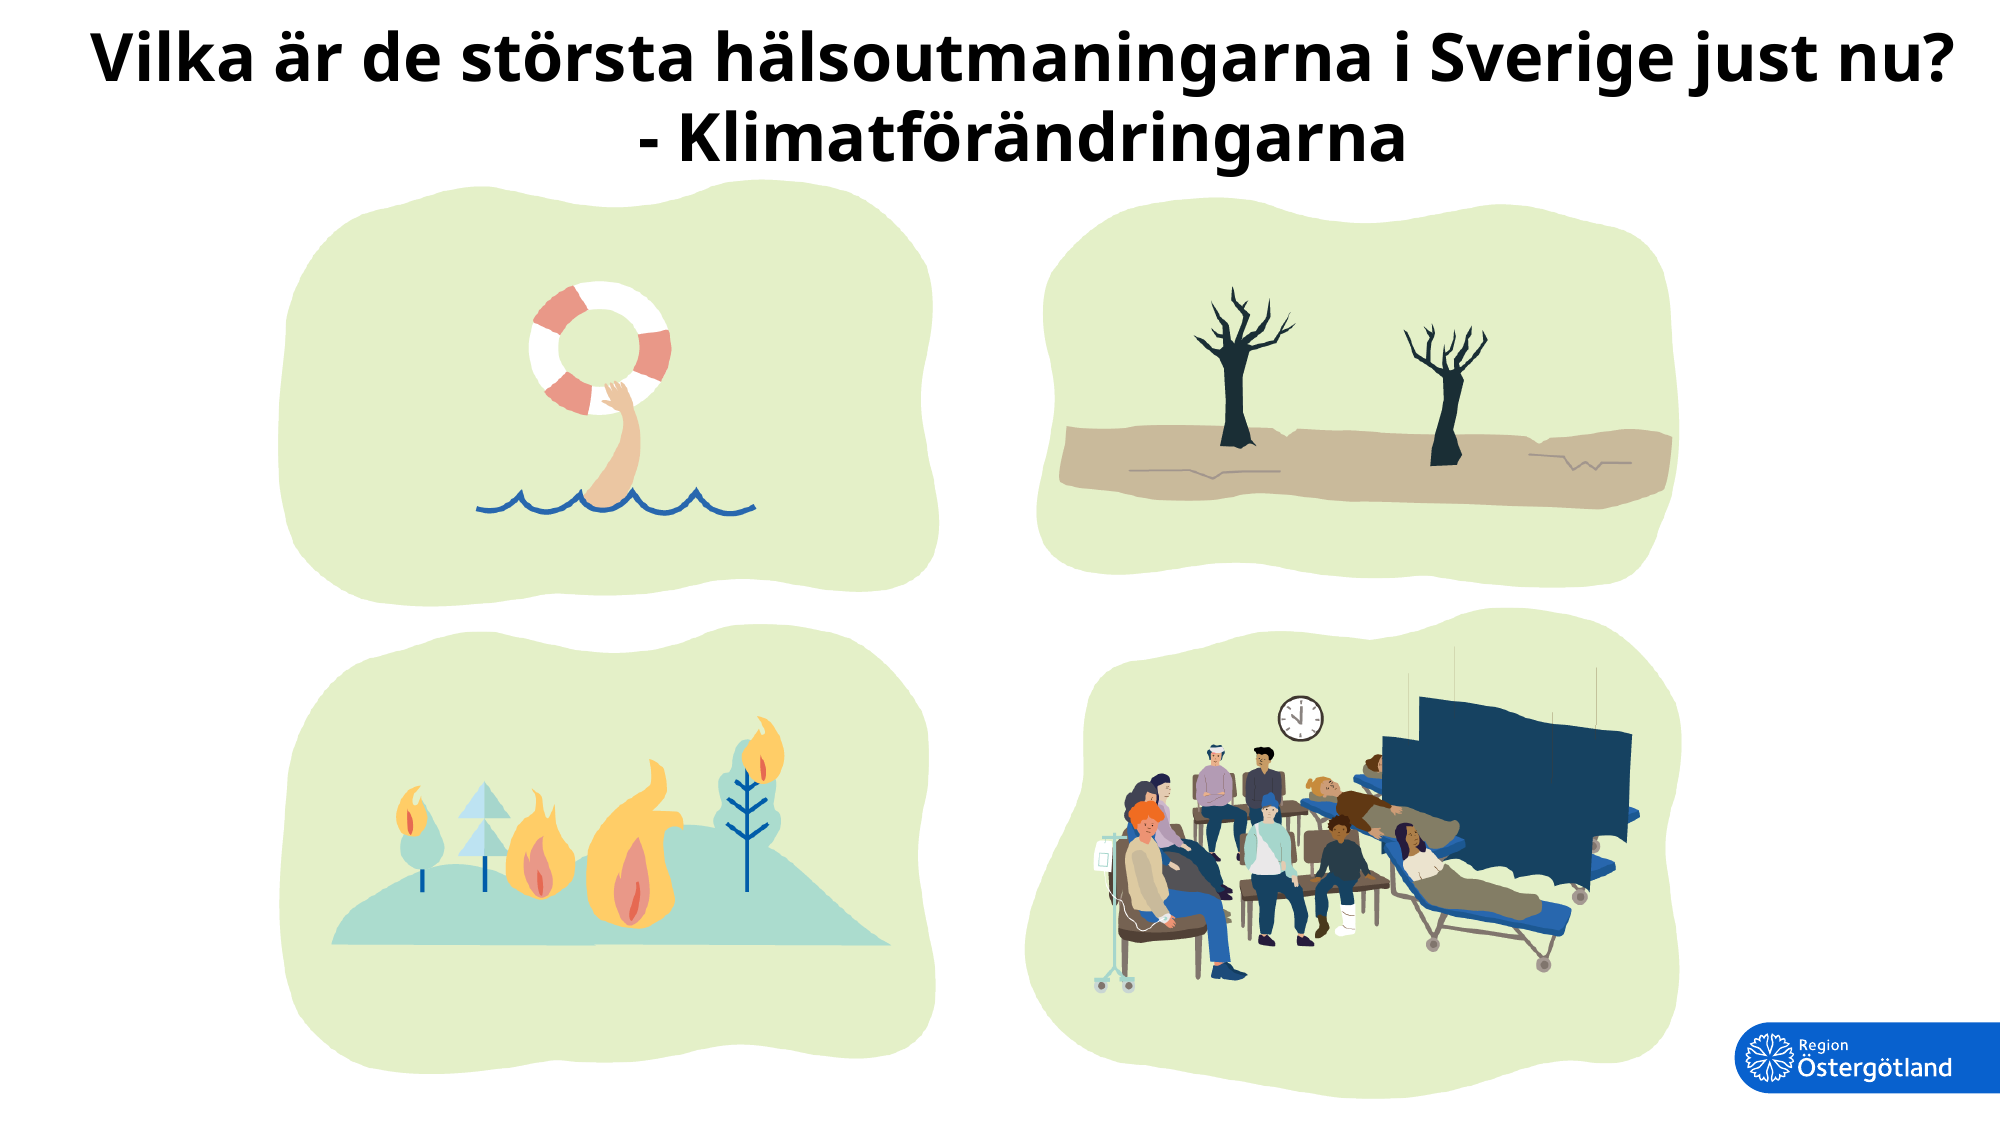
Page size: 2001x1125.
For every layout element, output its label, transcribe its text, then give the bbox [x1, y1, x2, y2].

text_box Vilka är de största hälsoutmaningarna i Sverige just nu? - Klimatförändringarna [33, 7, 2000, 183]
picture [1012, 184, 1688, 1104]
picture [272, 163, 948, 1089]
